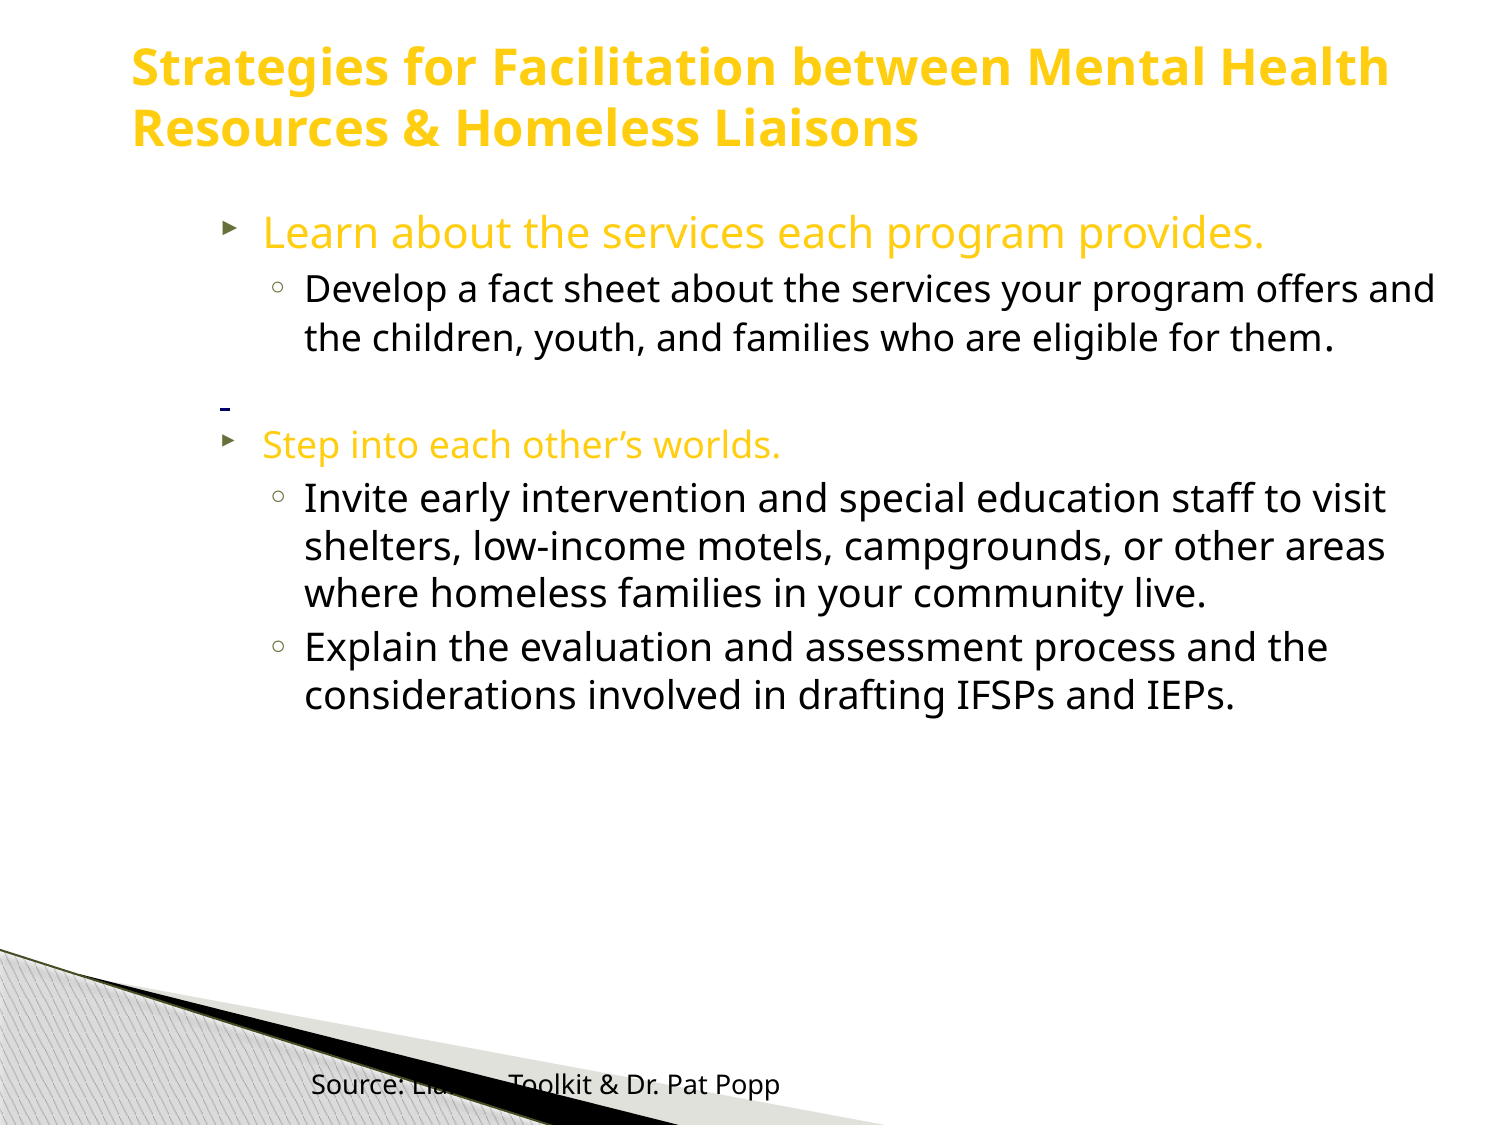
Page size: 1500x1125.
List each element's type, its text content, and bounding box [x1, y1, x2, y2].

text_box Source: Liaison Toolkit & Dr. Pat Popp [296, 1059, 832, 1125]
list Learn about the services each program provides. Develop a fact sheet about the services your program offers and the children, youth, and families who are eligible for them. Step into each other’s worlds. Invite early intervention and special education staff to visit shelters, low-income motels, campgrounds, or other areas where homeless families in your community live. Explain the evaluation and assessment process and the considerations involved in drafting IFSPs and IEPs. [187, 197, 1463, 936]
title Strategies for Facilitation between Mental Health Resources & Homeless Liaisons [116, 27, 1463, 165]
